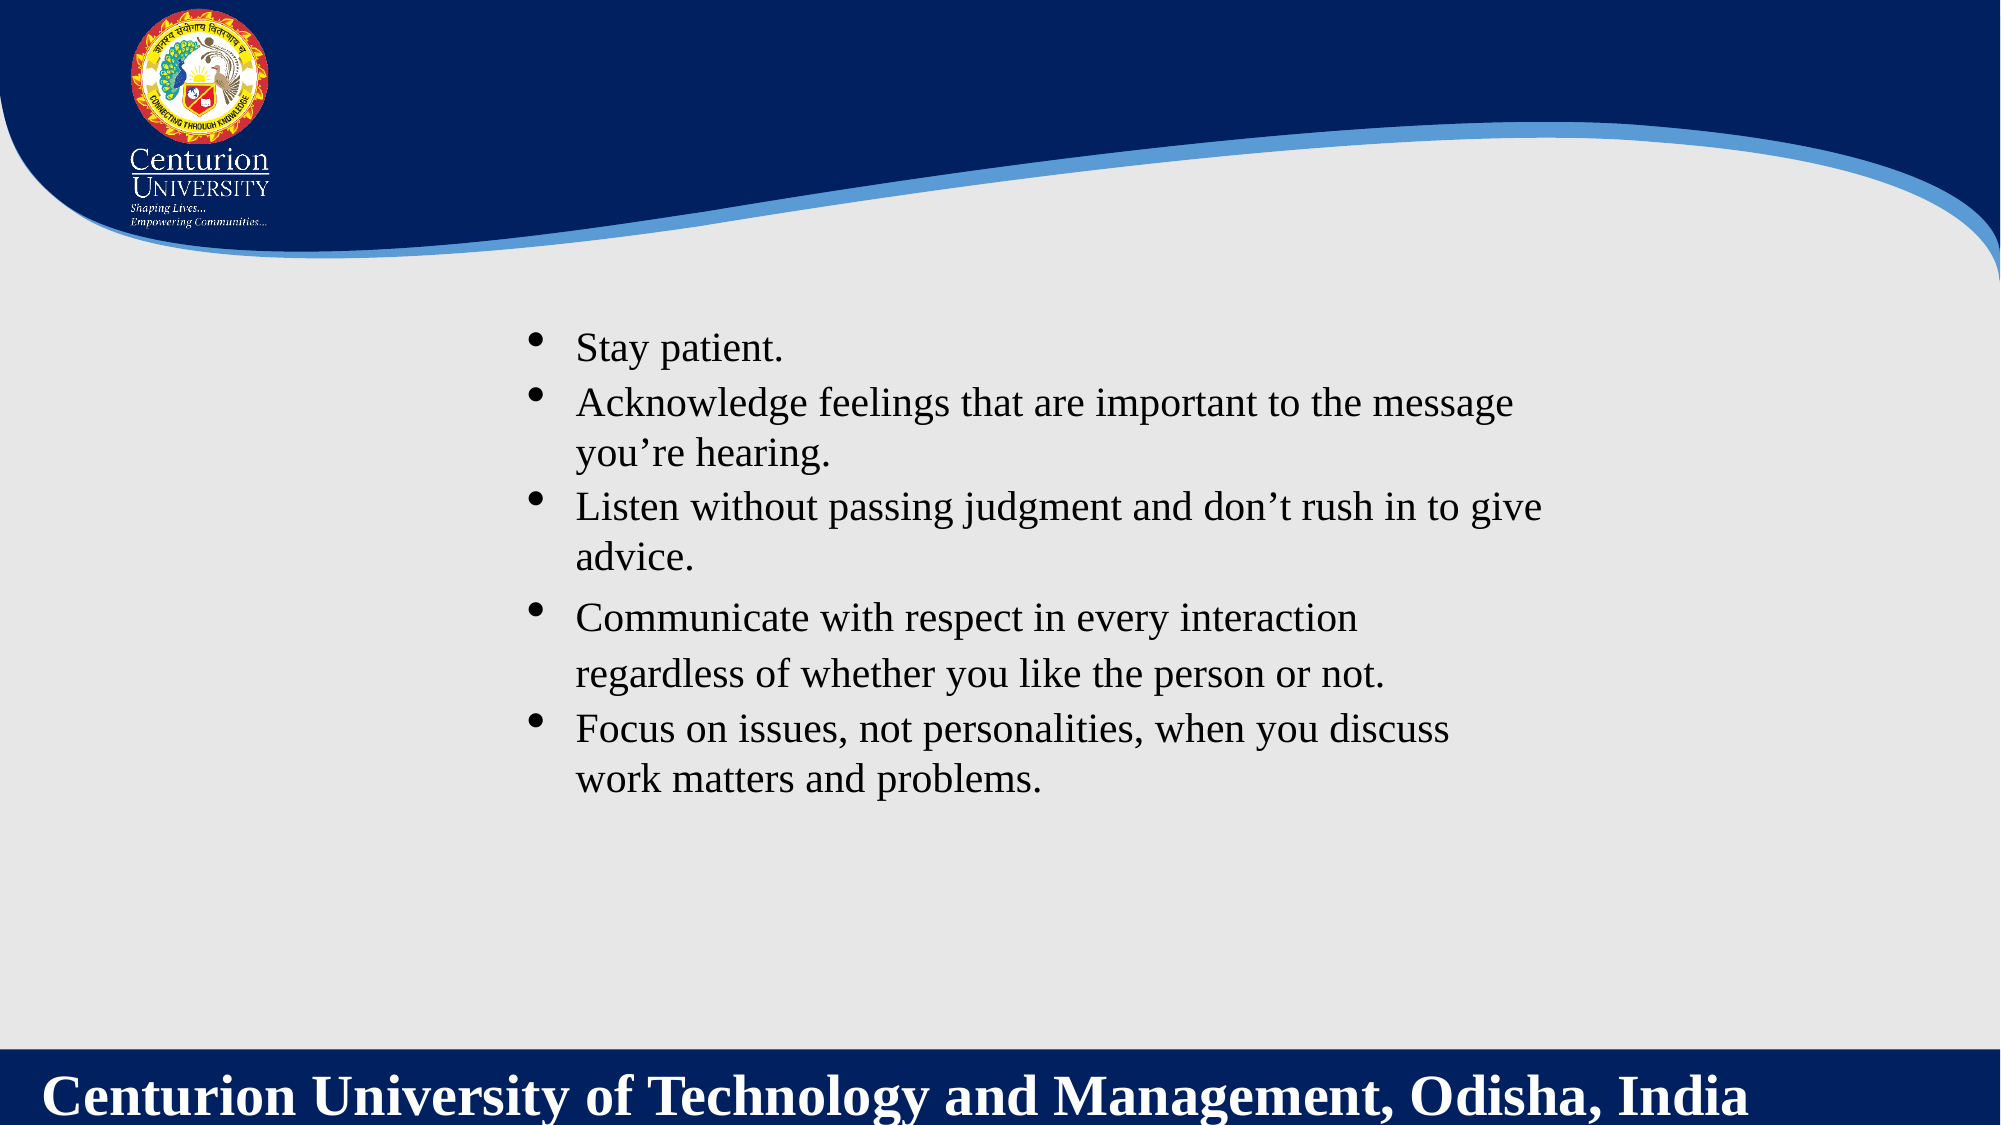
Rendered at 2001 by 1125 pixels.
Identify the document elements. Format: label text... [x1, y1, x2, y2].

picture [126, 5, 272, 231]
text_box Stay patient. Acknowledge feelings that are important to the message you’re hearing. Listen without passing judgment and don’t rush in to give advice. Communicate with respect in every interaction regardless of whether you like the person or not. Focus on issues, not personalities, when you discuss work matters and problems. [439, 312, 1561, 808]
